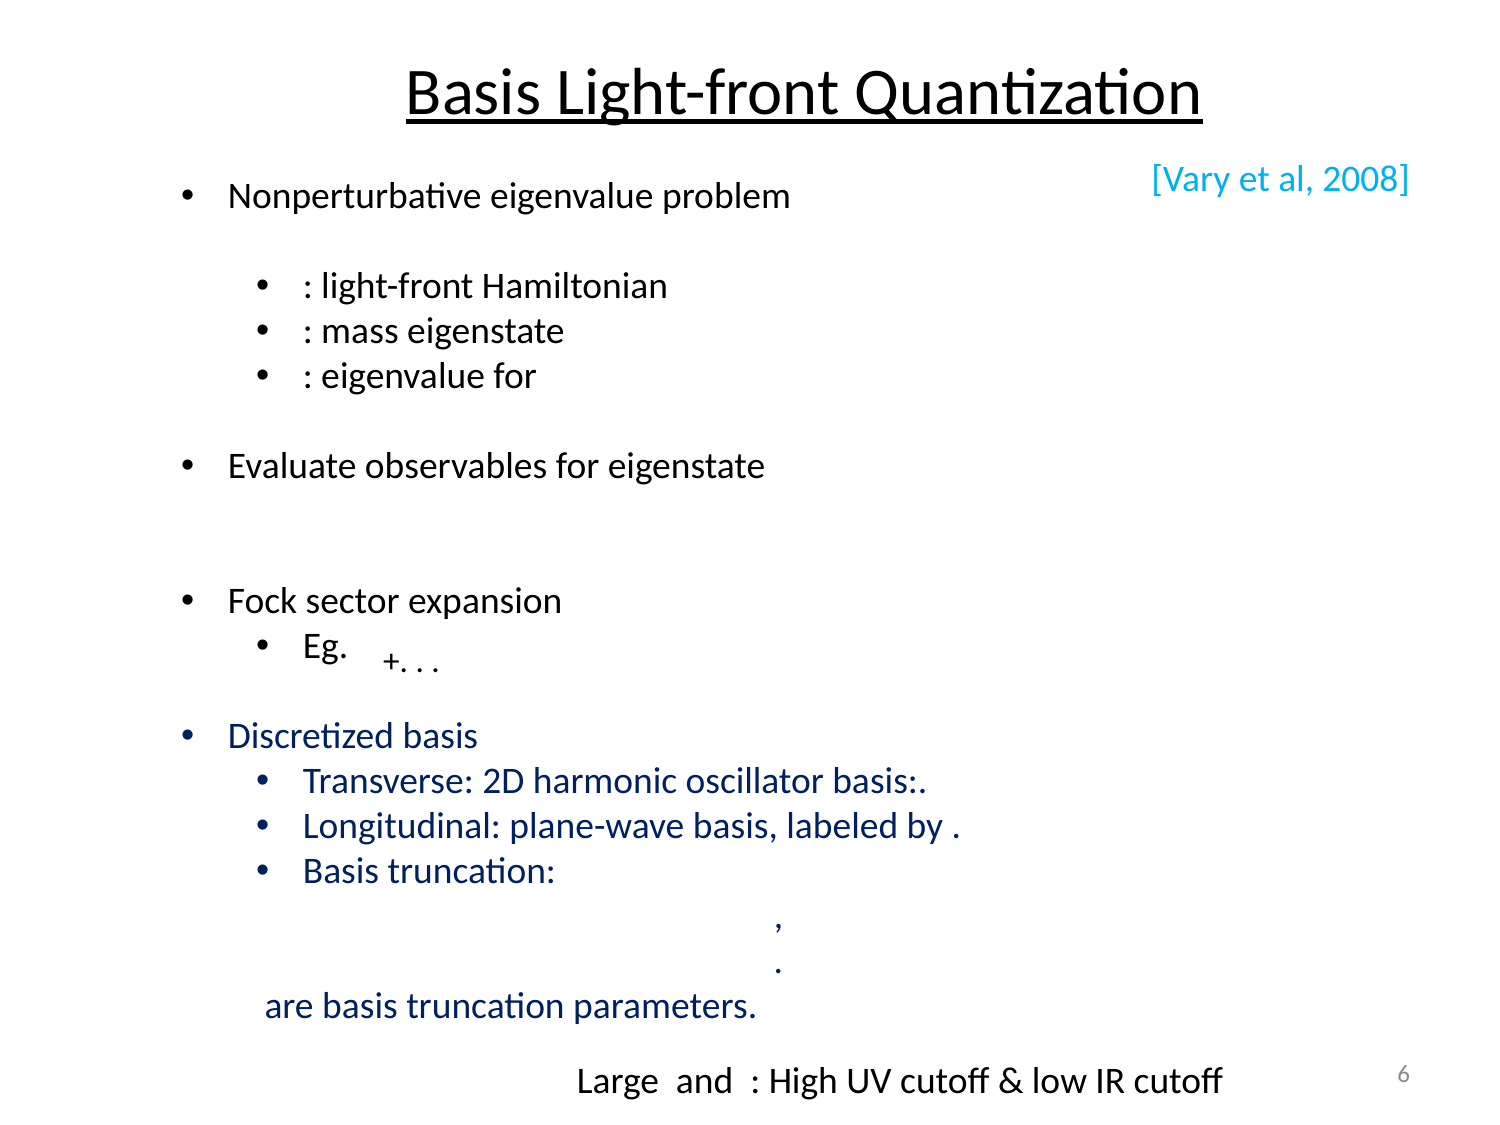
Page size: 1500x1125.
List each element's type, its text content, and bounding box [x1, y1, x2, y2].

slide_number 5 [1074, 1042, 1425, 1103]
text_box [Vary et al, 2008] [1136, 146, 1426, 206]
text_box Basis Light-front Quantization [212, 40, 1397, 136]
